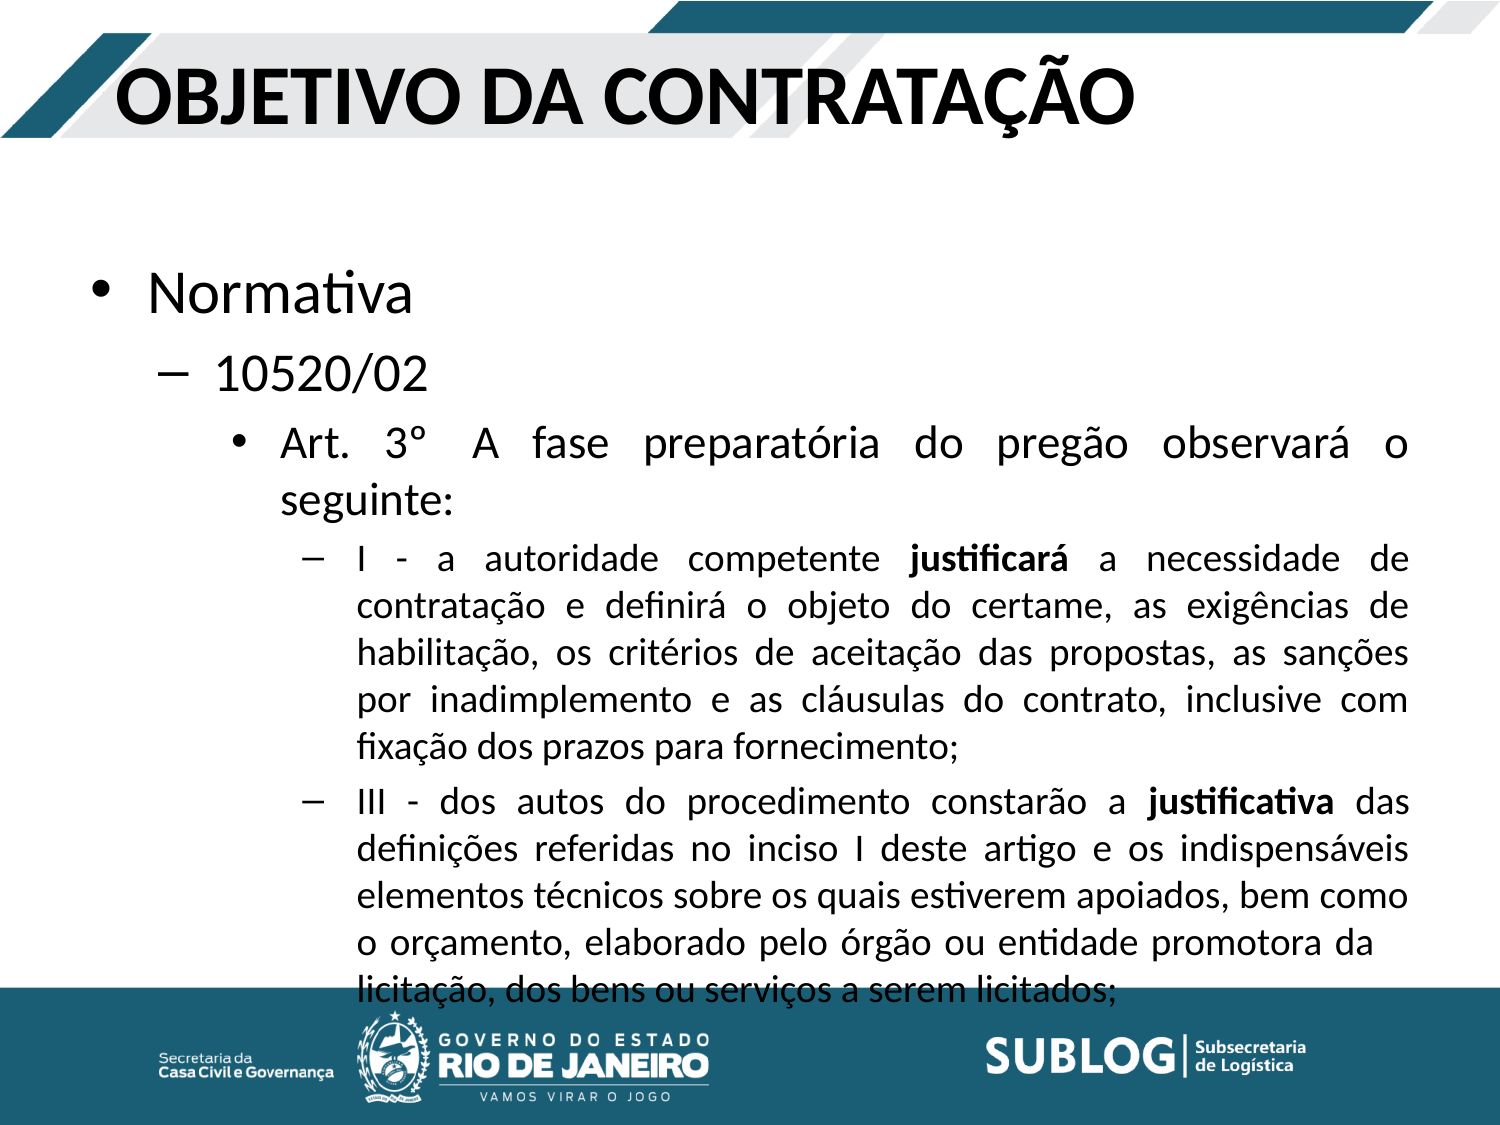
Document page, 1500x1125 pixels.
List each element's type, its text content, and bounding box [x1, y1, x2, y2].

picture [0, 1, 1500, 138]
picture [986, 1034, 1306, 1078]
picture [159, 1024, 709, 1103]
title OBJETIVO DA CONTRATAÇÃO [100, 30, 1400, 149]
list Normativa 10520/02 Art. 3º A fase preparatória do pregão observará o seguinte: I - a autoridade competente justificará a necessidade de contratação e definirá o objeto do certame, as exigências de habilitação, os critérios de aceitação das propostas, as sanções por inadimplemento e as cláusulas do contrato, inclusive com fixação dos prazos para fornecimento; III - dos autos do procedimento constarão a justificativa das definições referidas no inciso I deste artigo e os indispensáveis elementos técnicos sobre os quais estiverem apoiados, bem como o orçamento, elaborado pelo órgão ou entidade promotora da licitação, dos bens ou serviços a serem licitados; [75, 243, 1425, 1024]
